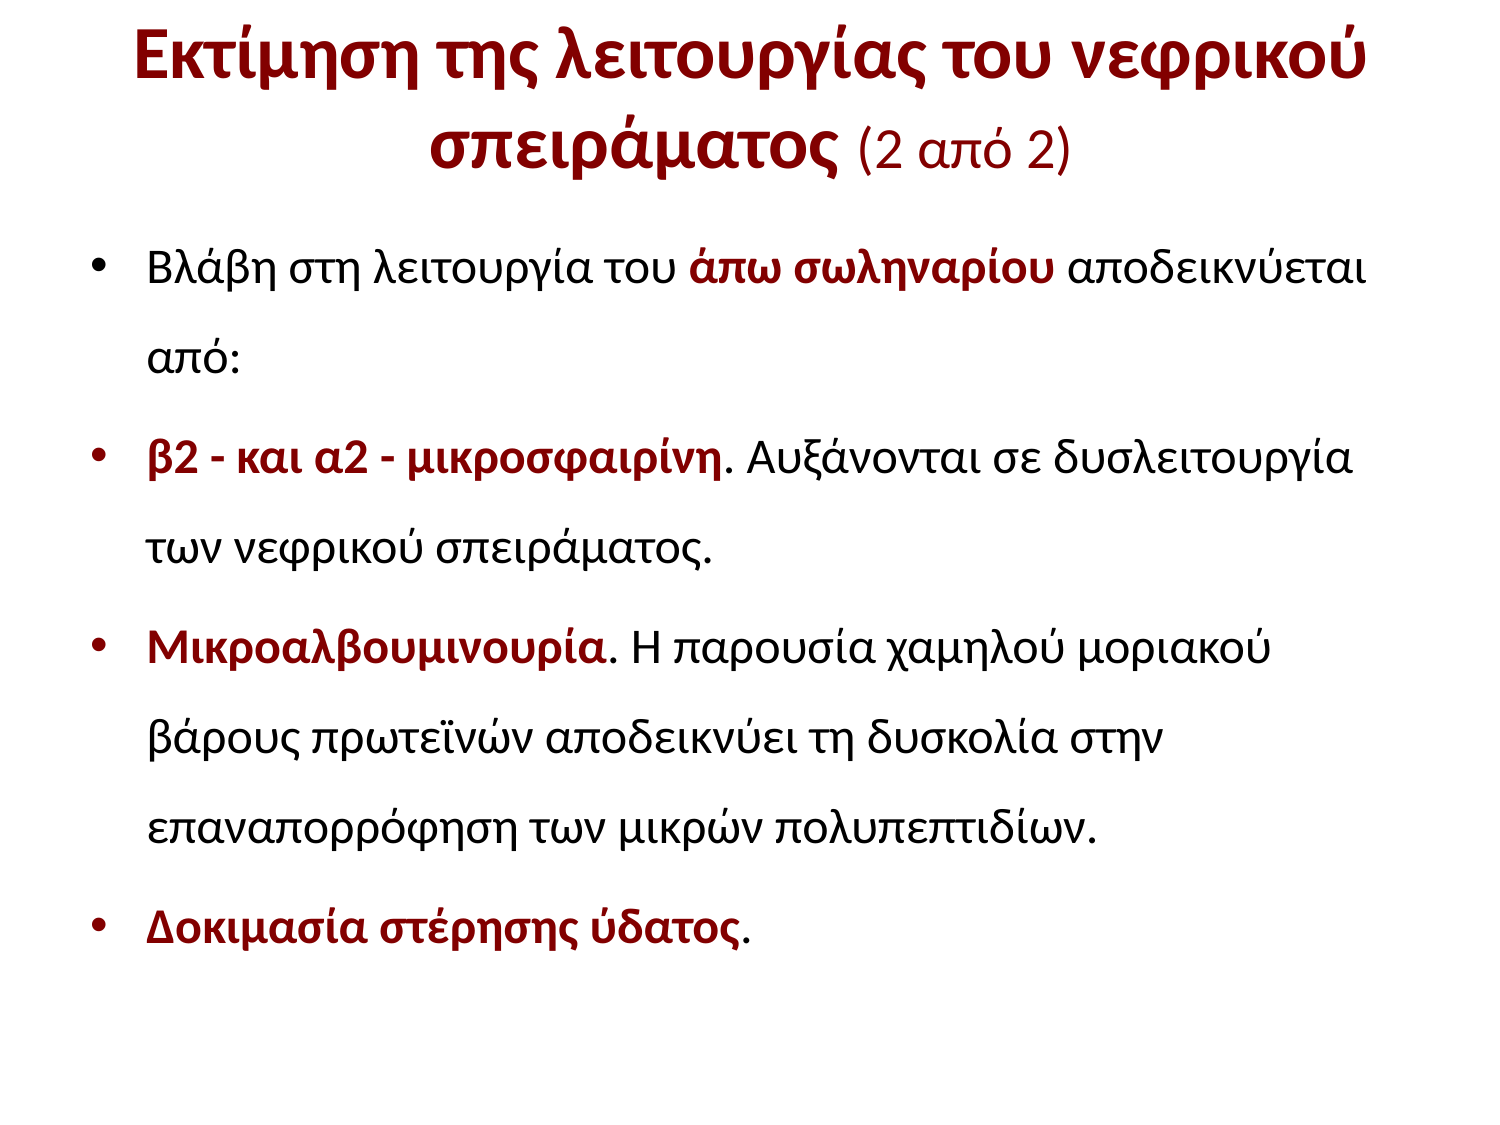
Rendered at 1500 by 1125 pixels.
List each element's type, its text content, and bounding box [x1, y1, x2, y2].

list Βλάβη στη λειτουργία του άπω σωληναρίου αποδεικνύεται από: β2 - και α2 - μικροσφαιρίνη. Αυξάνονται σε δυσλειτουργία των νεφρικού σπειράματος. Μικροαλβουμινουρία. Η παρουσία χαμηλού μοριακού βάρους πρωτεϊνών αποδεικνύει τη δυσκολία στην επαναπορρόφηση των μικρών πολυπεπτιδίων. Δοκιμασία στέρησης ύδατος. [75, 196, 1425, 1024]
title Εκτίμηση της λειτουργίας του νεφρικού σπειράματος (2 από 2) [76, 19, 1427, 169]
